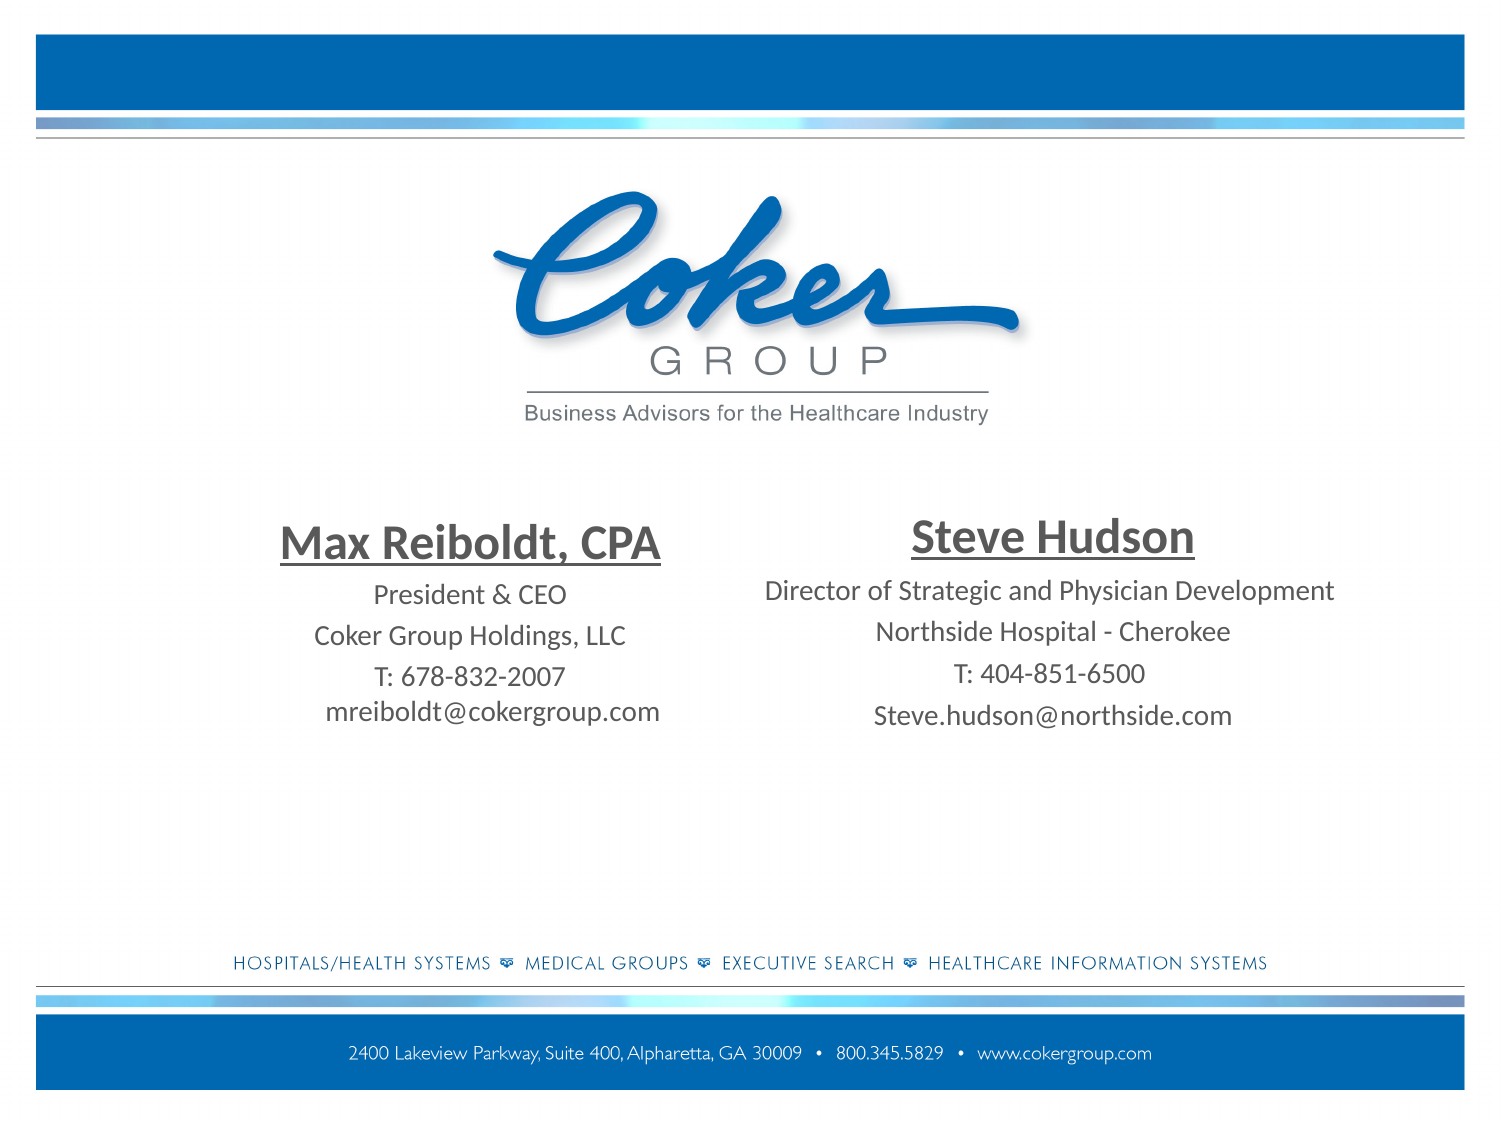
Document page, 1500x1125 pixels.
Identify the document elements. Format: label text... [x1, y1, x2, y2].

text_box Max Reiboldt, CPA President & CEO Coker Group Holdings, LLC T: 678-832-2007 mreiboldt@cokergroup.com [193, 503, 748, 721]
text_box Steve Hudson Director of Strategic and Physician Development Northside Hospital - Cherokee T: 404-851-6500 Steve.hudson@northside.com [742, 497, 1365, 715]
picture [0, 0, 1500, 1125]
